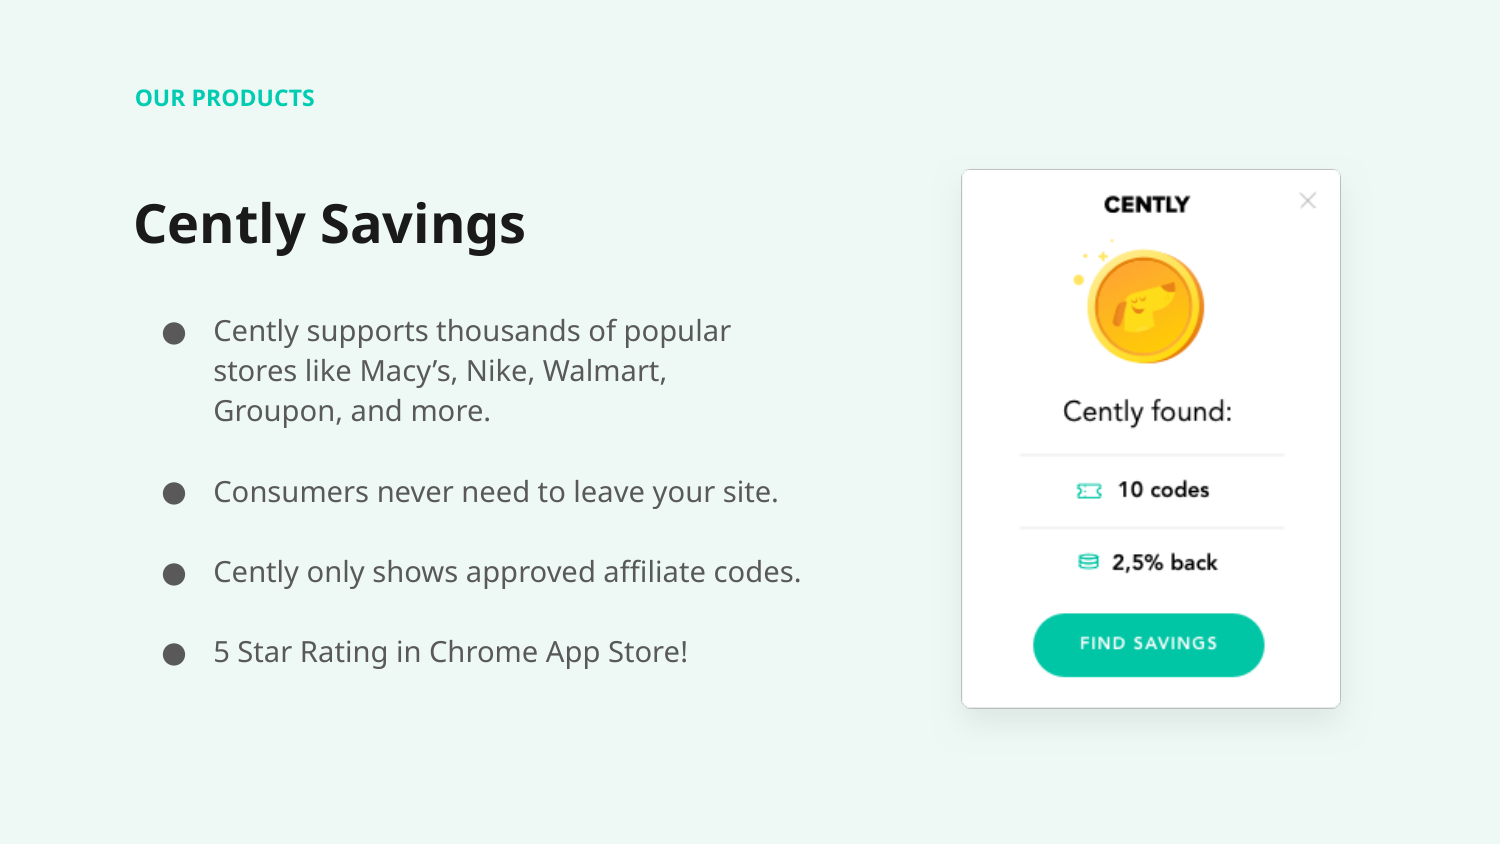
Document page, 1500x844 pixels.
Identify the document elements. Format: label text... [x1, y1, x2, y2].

title Cently Savings [118, 174, 660, 260]
title OUR PRODUCTS [119, 68, 662, 117]
picture [931, 154, 1372, 755]
list Cently supports thousands of popular stores like Macy’s, Nike, Walmart, Groupon, and more. Consumers never need to leave your site. Cently only shows approved affiliate codes. 5 Star Rating in Chrome App Store! [123, 292, 820, 656]
